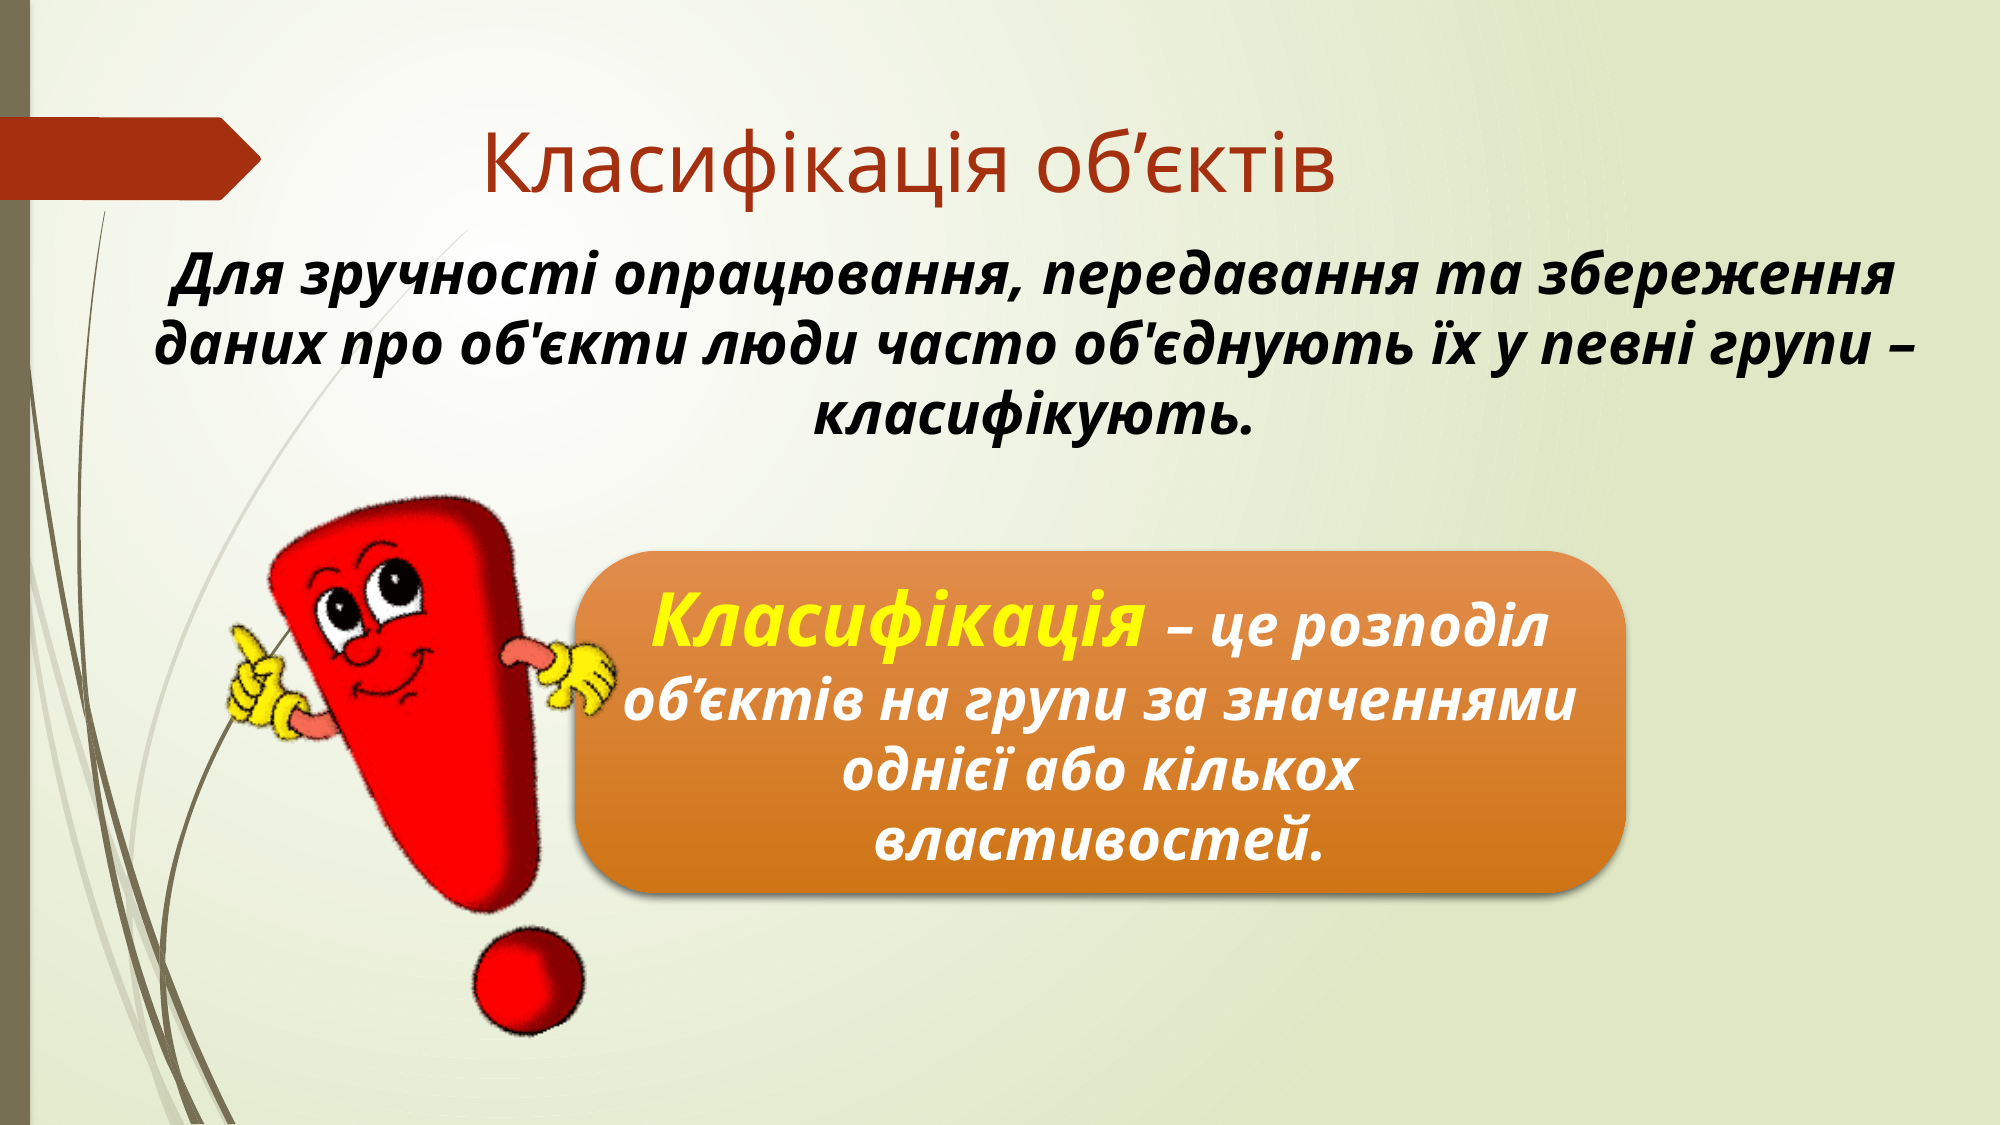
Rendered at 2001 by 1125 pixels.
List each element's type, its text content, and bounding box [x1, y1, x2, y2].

picture [3, 345, 865, 1125]
text_box Класифікація об’єктів [303, 112, 1516, 206]
text_box Для зручності опрацювання, передавання та збереження даних про об'єкти люди часто об'єднують їх у певні групи – класифікують. [125, 228, 1945, 514]
text_box Класифікація – це розподіл об’єктів на групи за значеннями однієї або кількох властивостей. [763, 550, 1626, 894]
